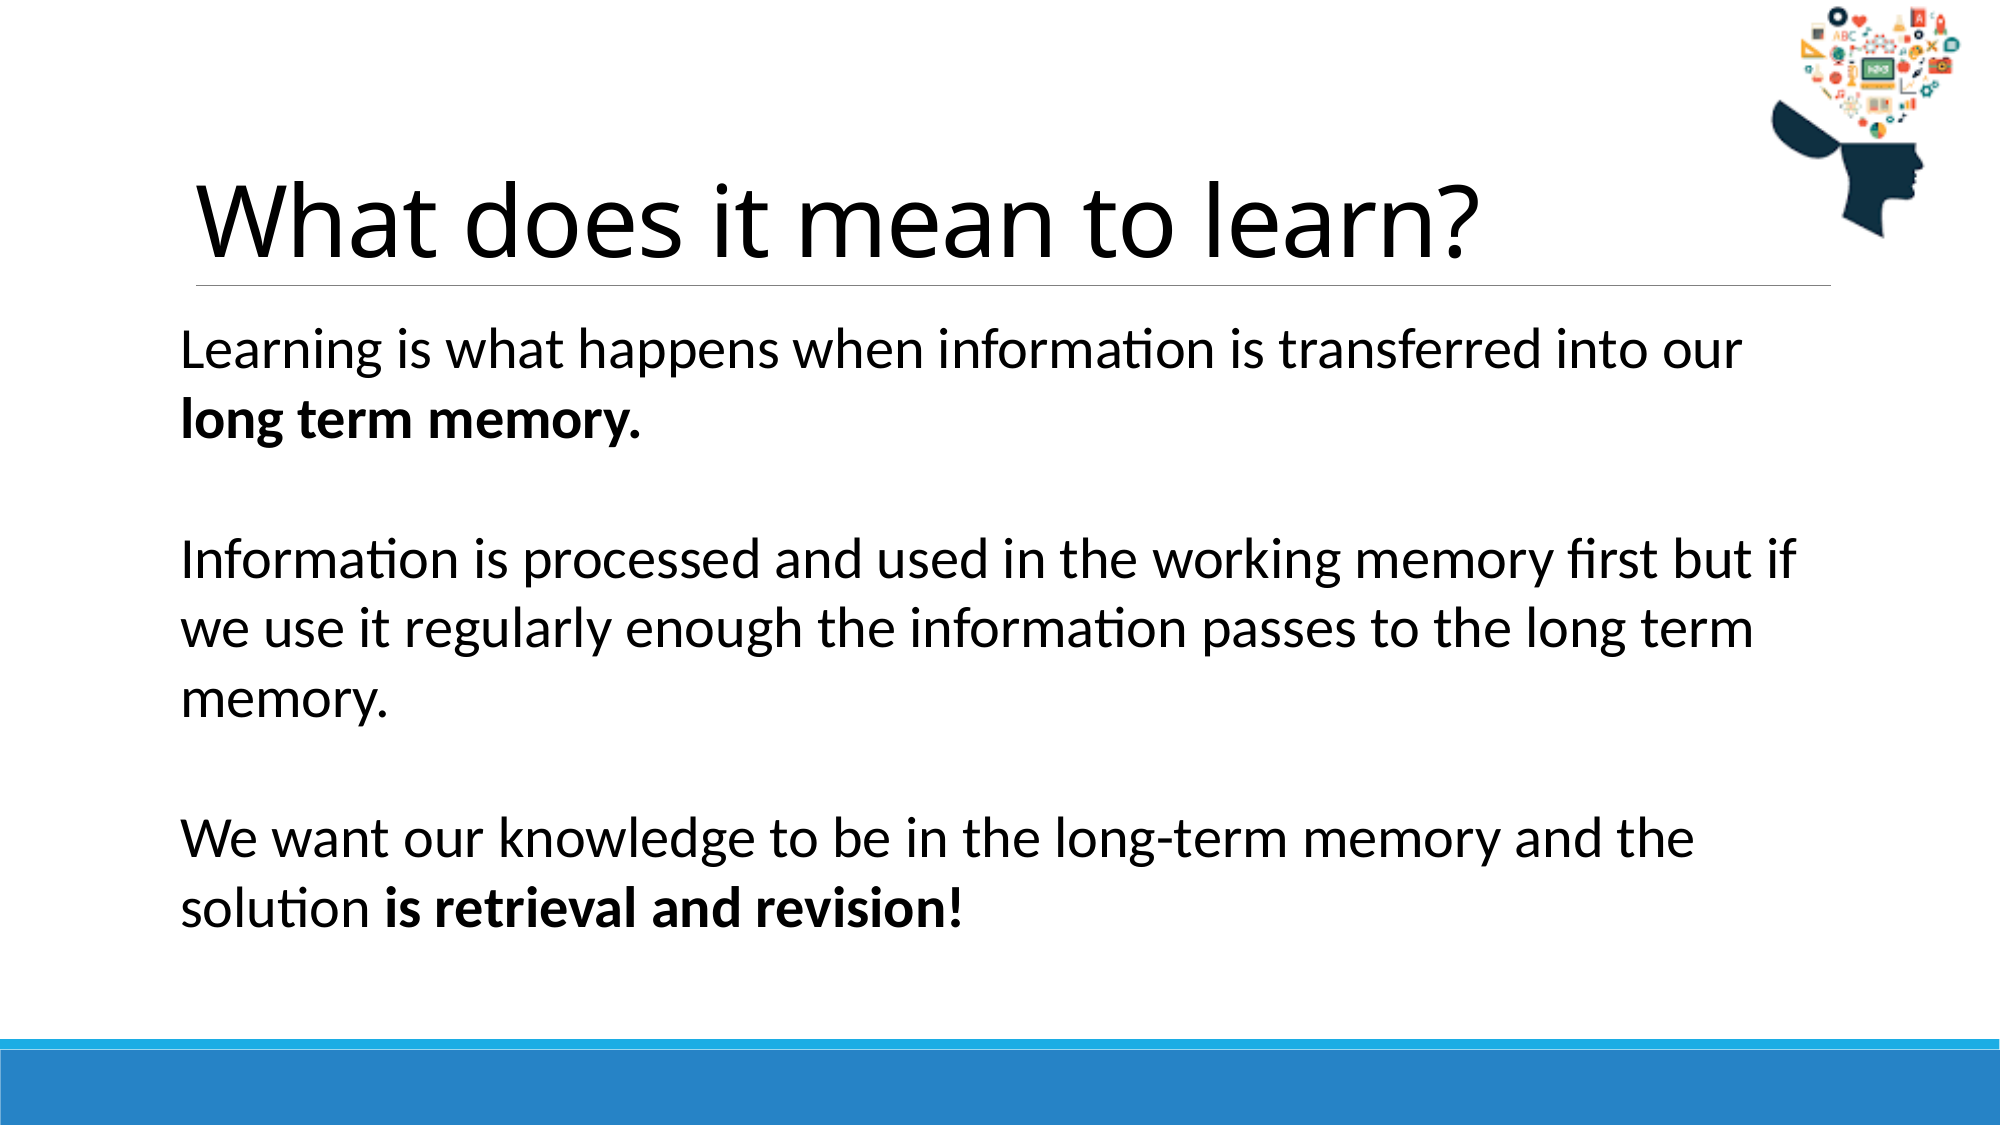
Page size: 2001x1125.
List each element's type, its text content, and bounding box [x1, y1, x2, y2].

title What does it mean to learn? [180, 47, 1830, 285]
list Learning is what happens when information is transferred into our long term memory. Information is processed and used in the working memory first but if we use it regularly enough the information passes to the long term memory. We want our knowledge to be in the long-term memory and the solution is retrieval and revision! [180, 302, 1830, 963]
picture [1734, 0, 2000, 246]
